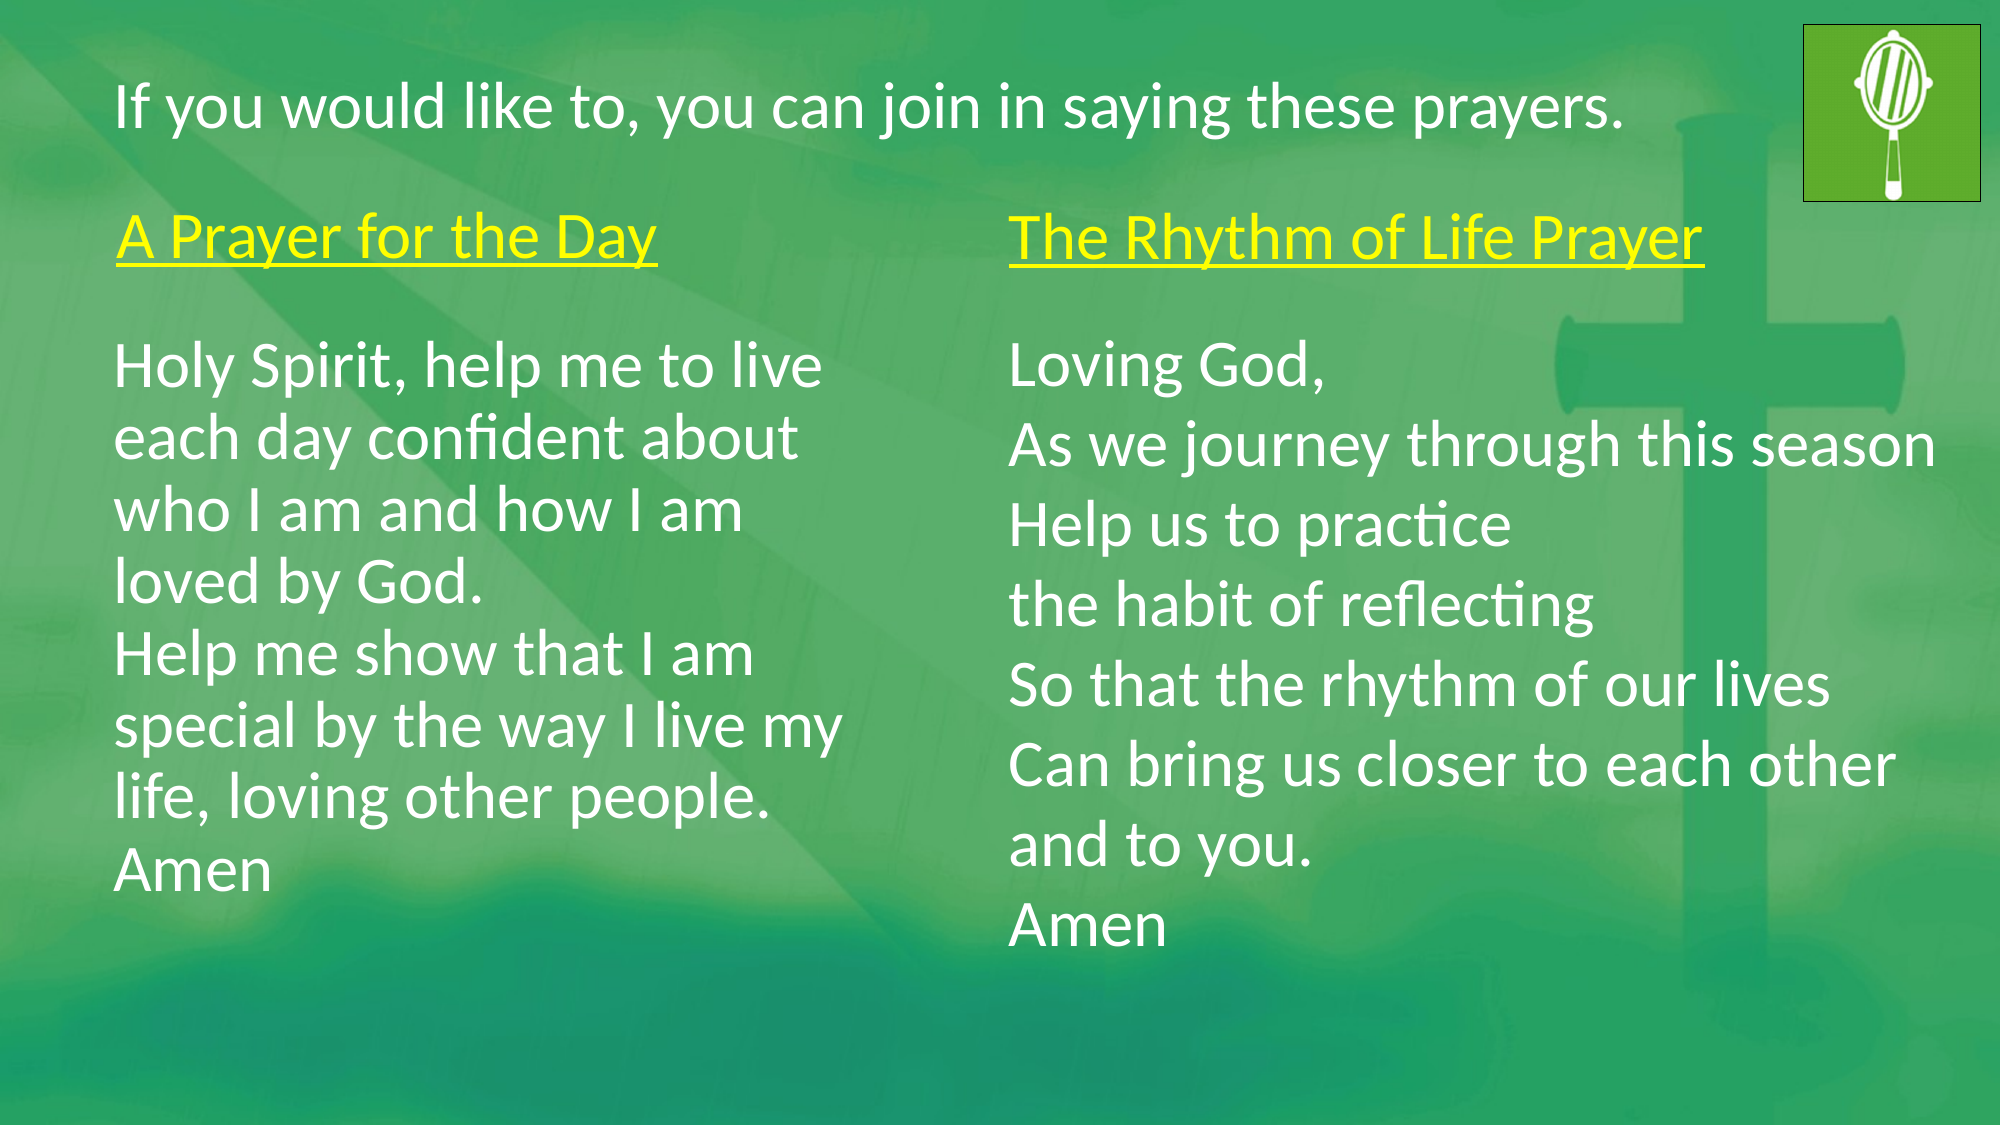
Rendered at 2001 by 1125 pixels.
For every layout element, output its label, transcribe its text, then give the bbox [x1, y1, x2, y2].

picture [0, 0, 2000, 1125]
title Holy Spirit, help me to live each day confident about who I am and how I am loved by God. Help me show that I am special by the way I live my life, loving other people. Amen [98, 322, 868, 1042]
